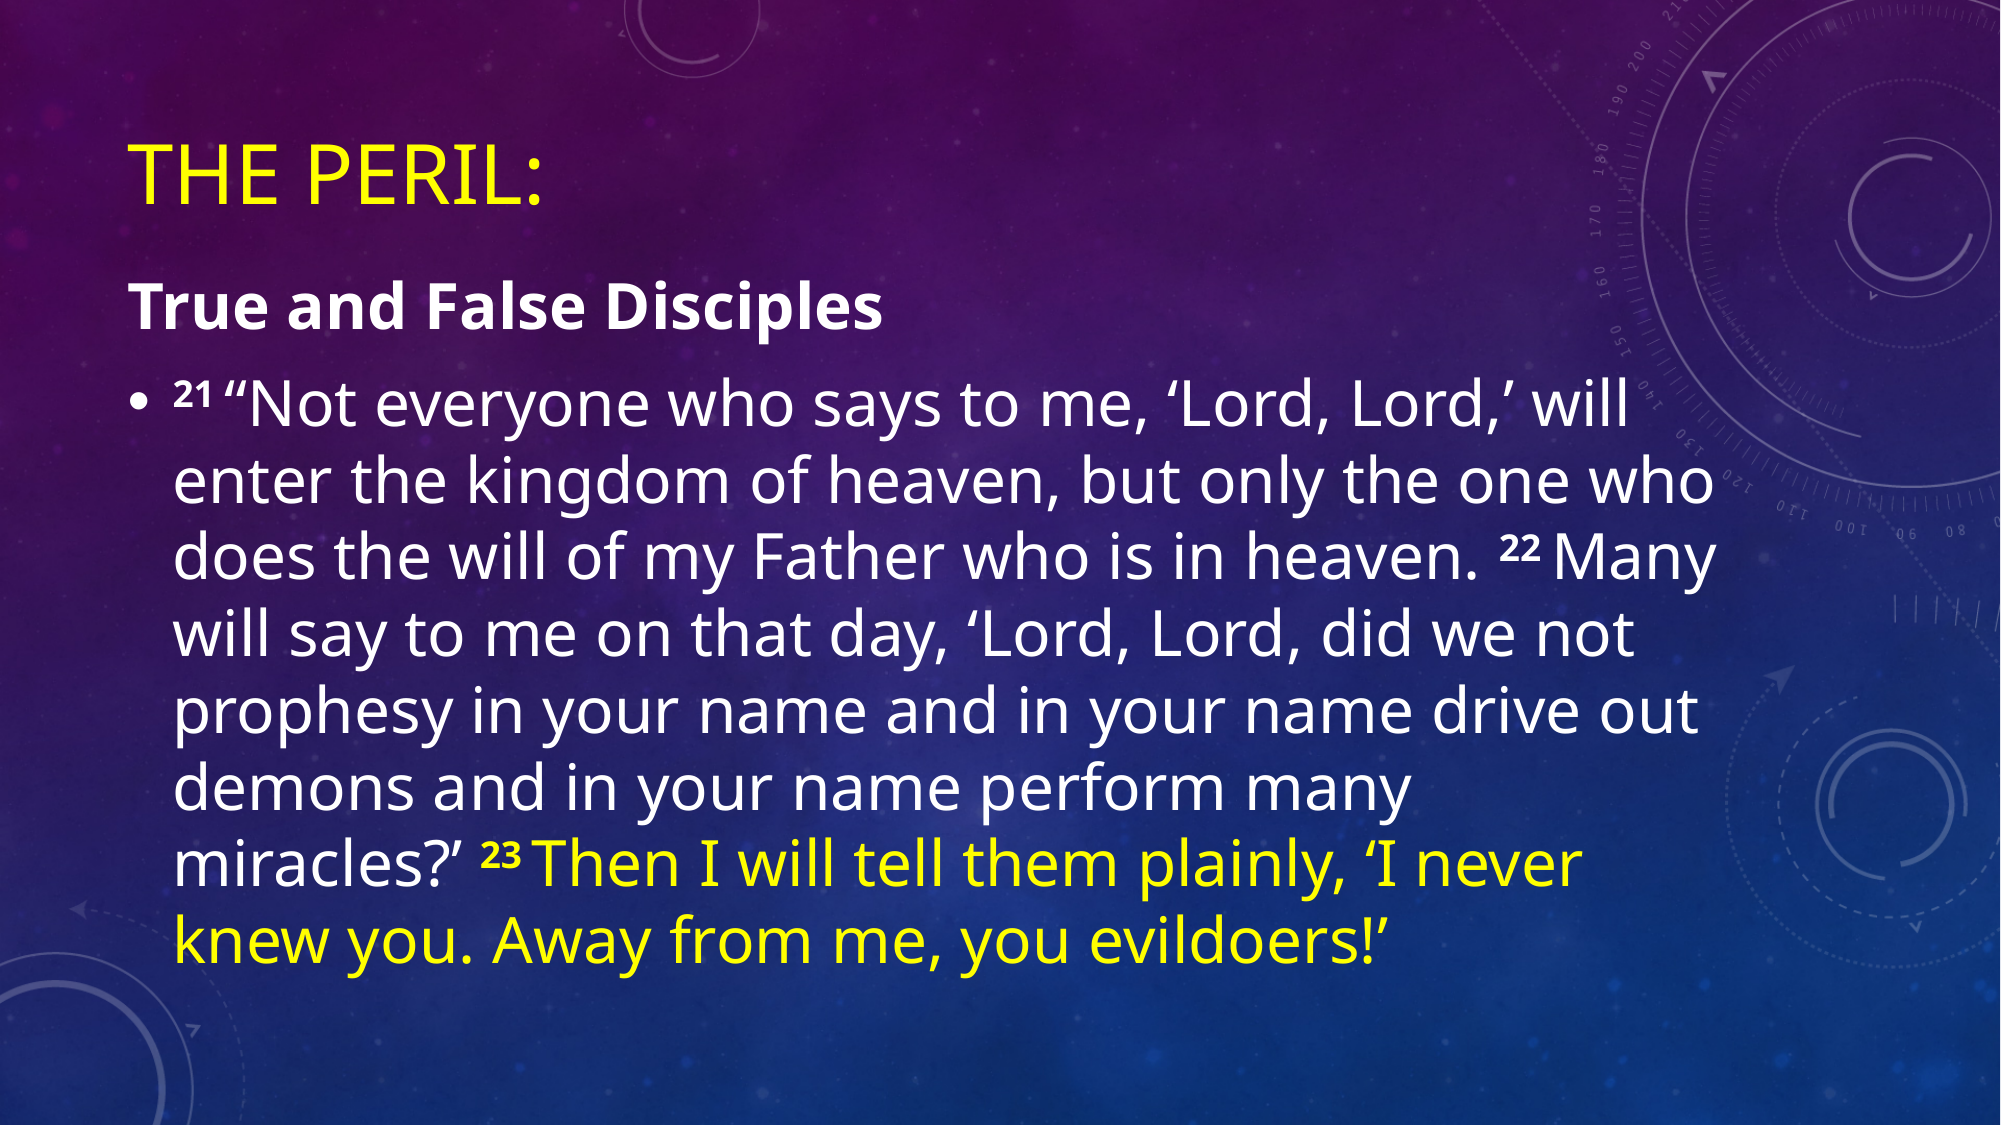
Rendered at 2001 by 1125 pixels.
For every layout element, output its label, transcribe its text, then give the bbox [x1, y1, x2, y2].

title The peril: [112, 99, 1775, 243]
picture [0, 0, 2001, 1125]
list True and False Disciples 21 “Not everyone who says to me, ‘Lord, Lord,’ will enter the kingdom of heaven, but only the one who does the will of my Father who is in heaven. 22 Many will say to me on that day, ‘Lord, Lord, did we not prophesy in your name and in your name drive out demons and in your name perform many miracles?’ 23 Then I will tell them plainly, ‘I never knew you. Away from me, you evildoers!’ [112, 258, 1775, 1046]
